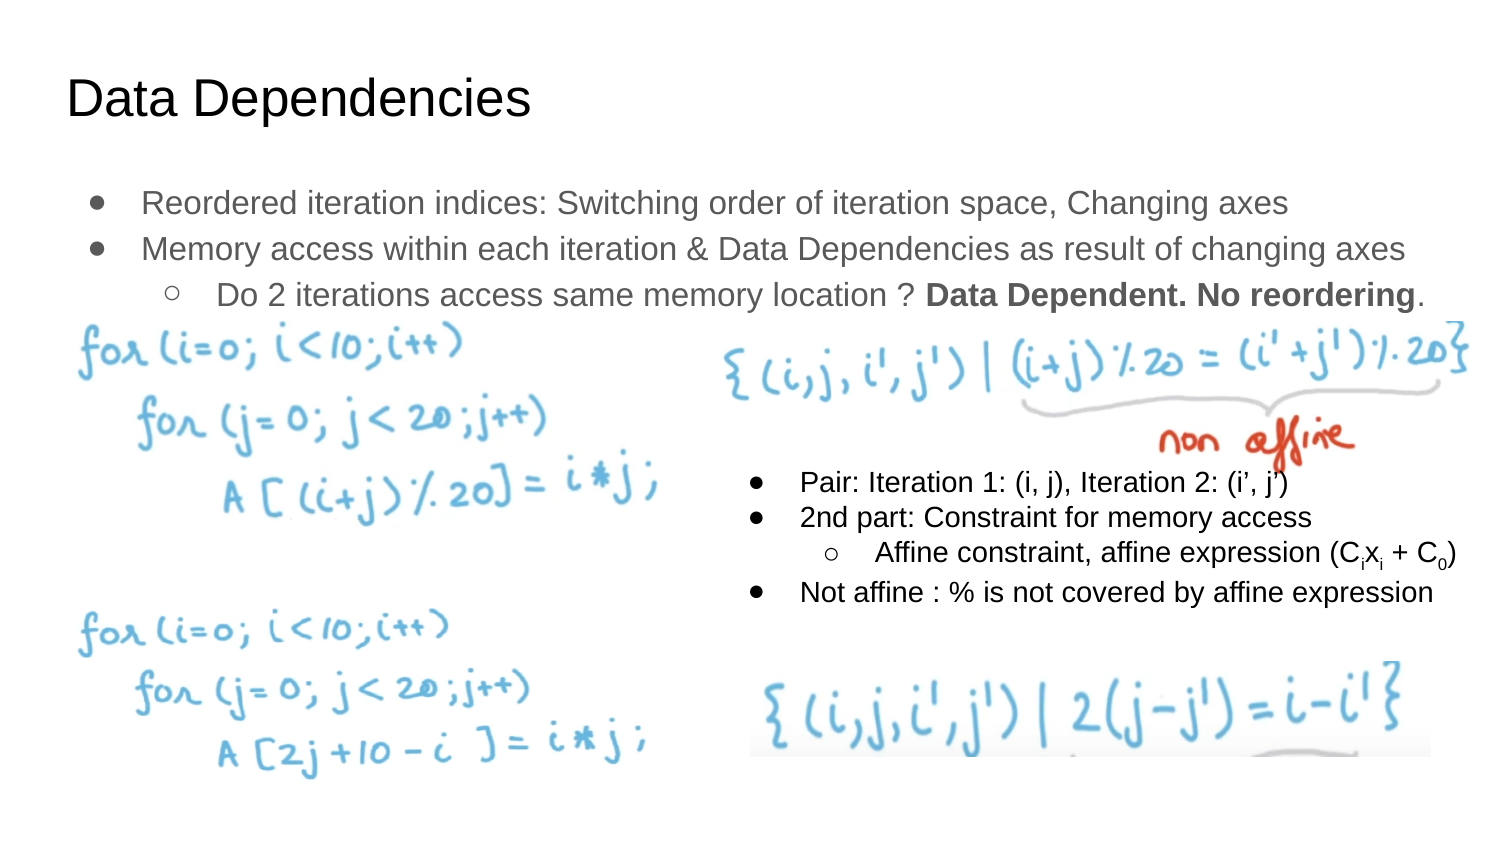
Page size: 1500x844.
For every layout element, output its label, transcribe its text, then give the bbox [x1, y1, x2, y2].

title Data Dependencies [51, 48, 1449, 142]
text_box Pair: Iteration 1: (i, j), Iteration 2: (i’, j’) 2nd part: Constraint for memory access Affine constraint, affine expression (Cixi + C0) Not affine : % is not covered by affine expression [709, 476, 1492, 624]
picture [66, 599, 655, 784]
picture [749, 661, 1431, 758]
picture [66, 313, 668, 531]
list Reordered iteration indices: Switching order of iteration space, Changing axes Memory access within each iteration & Data Dependencies as result of changing axes Do 2 iterations access same memory location ? Data Dependent. No reordering. [51, 160, 1449, 813]
picture [714, 321, 1497, 474]
